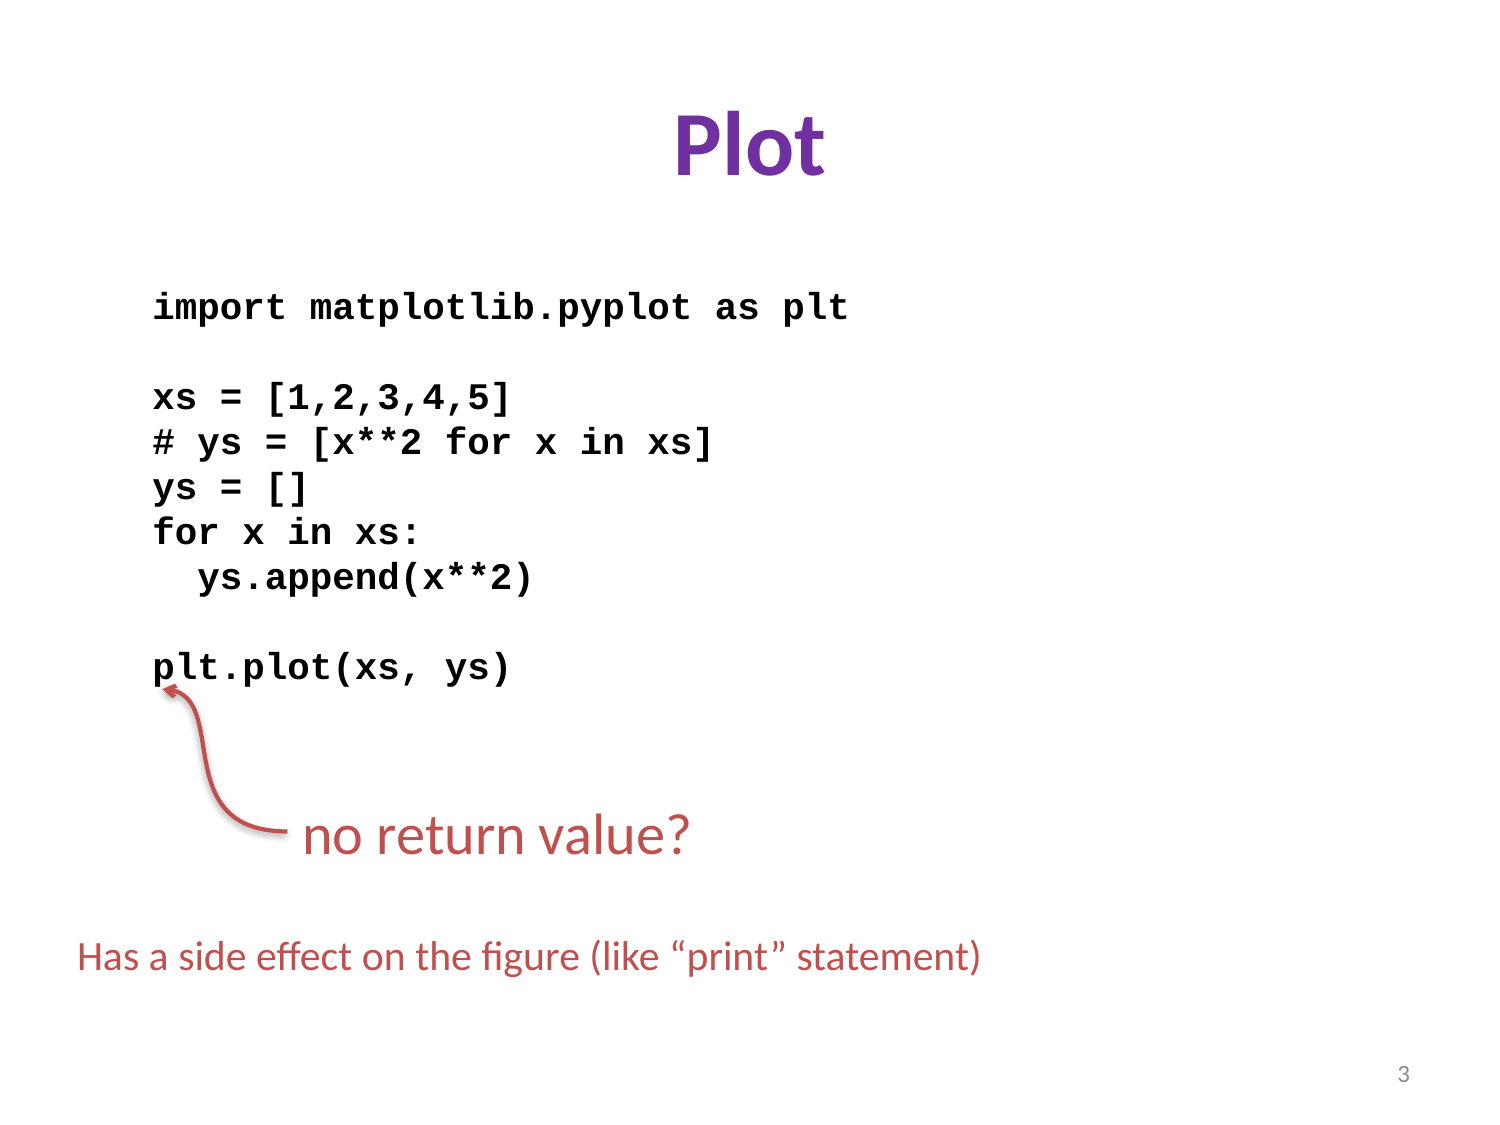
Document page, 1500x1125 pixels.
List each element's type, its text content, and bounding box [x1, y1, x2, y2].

title Plot [75, 45, 1425, 233]
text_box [162, 688, 863, 876]
slide_number 3 [1074, 1042, 1425, 1103]
text_box Has a side effect on the figure (like “print” statement) [62, 921, 1475, 987]
text_box import matplotlib.pyplot as plt xs = [1,2,3,4,5] # ys = [x**2 for x in xs] ys = [] for x in xs: ys.append(x**2) plt.plot(xs, ys) [137, 274, 1138, 740]
